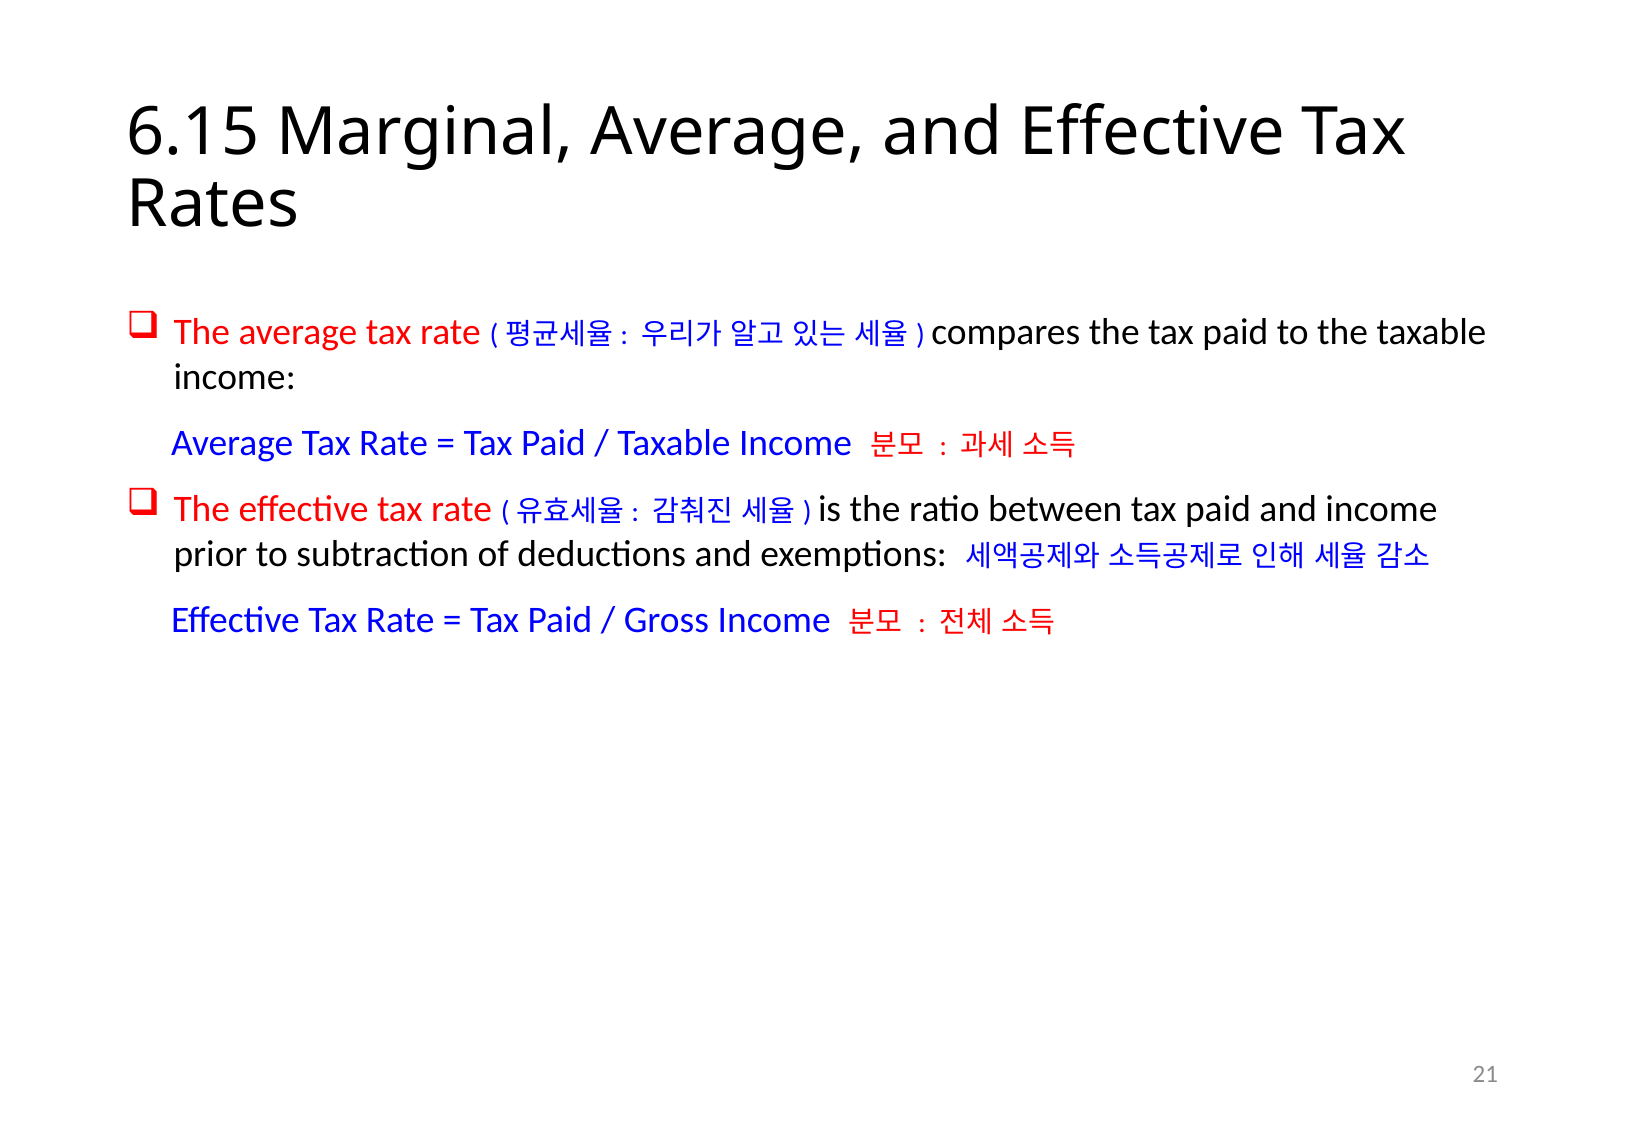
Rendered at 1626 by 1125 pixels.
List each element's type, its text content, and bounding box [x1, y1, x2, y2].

list The average tax rate (평균세율: 우리가 알고 있는 세율) compares the tax paid to the taxable income: Average Tax Rate = Tax Paid / Taxable Income 분모 : 과세 소득 The effective tax rate (유효세율: 감춰진 세율) is the ratio between tax paid and income prior to subtraction of deductions and exemptions: 세액공제와 소득공제로 인해 세율 감소 Effective Tax Rate = Tax Paid / Gross Income 분모 : 전체 소득 [111, 299, 1514, 1014]
slide_number 20 [1147, 1042, 1514, 1103]
title 6.15 Marginal, Average, and Effective Tax Rates [111, 59, 1514, 278]
